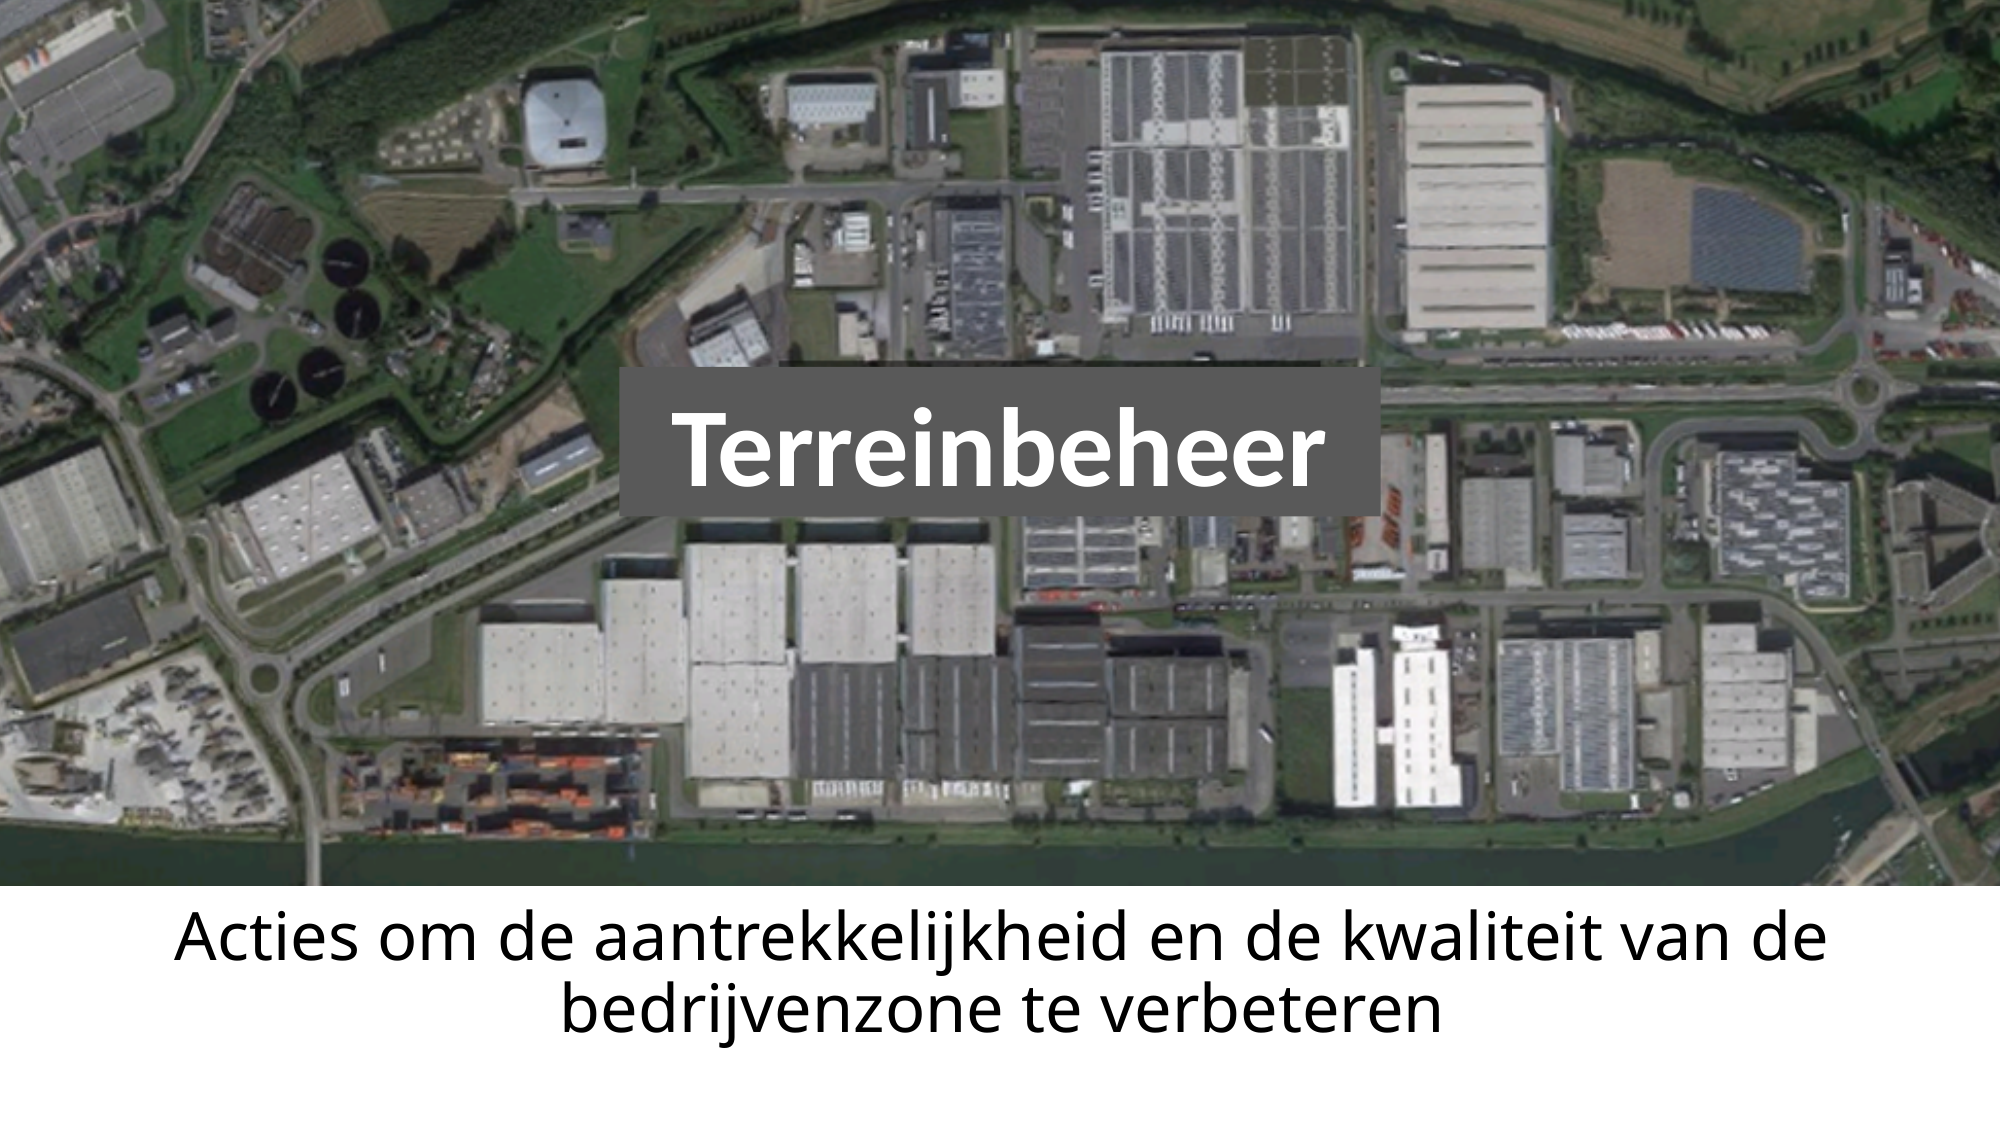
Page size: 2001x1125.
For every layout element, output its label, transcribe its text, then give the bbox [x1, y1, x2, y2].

title Acties om de aantrekkelijkheid en de kwaliteit van de bedrijvenzone te verbeteren [27, 907, 1978, 1043]
picture [0, 0, 2000, 886]
